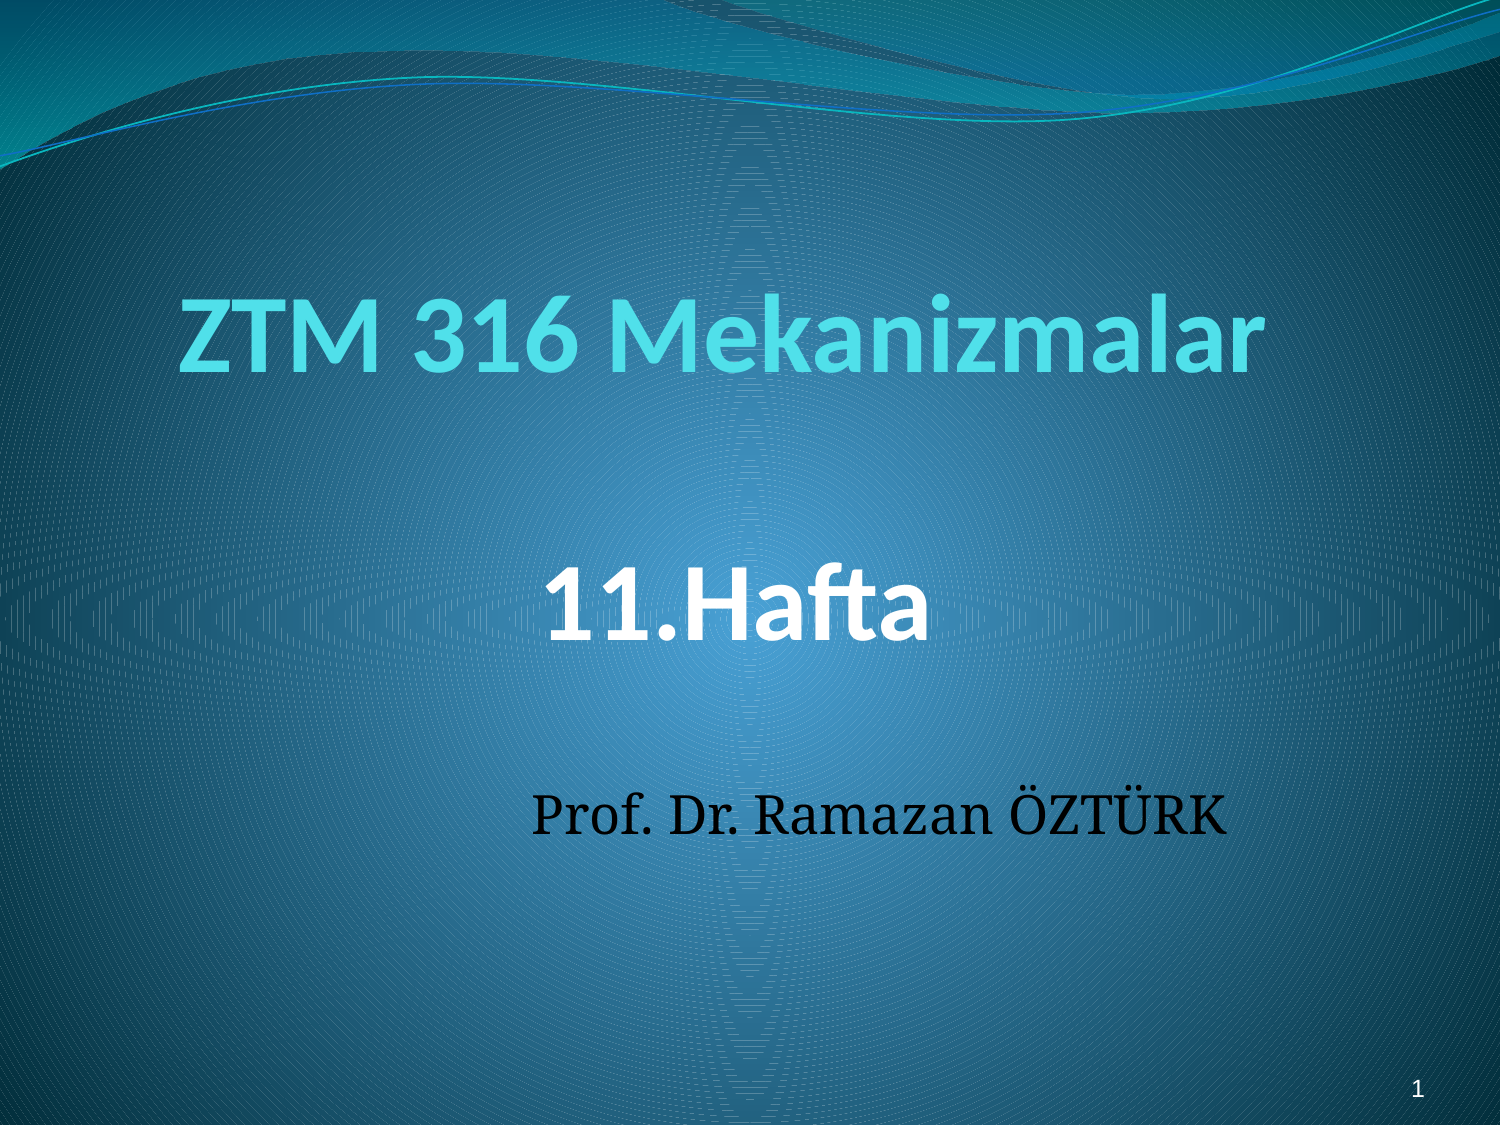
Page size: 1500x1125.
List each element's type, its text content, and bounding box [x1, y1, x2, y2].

slide_number 1 [1299, 1042, 1425, 1103]
subtitle Prof. Dr. Ramazan ÖZTÜRK [187, 773, 1238, 982]
title ZTM 316 Mekanizmalar 11.Hafta [93, 257, 1382, 664]
